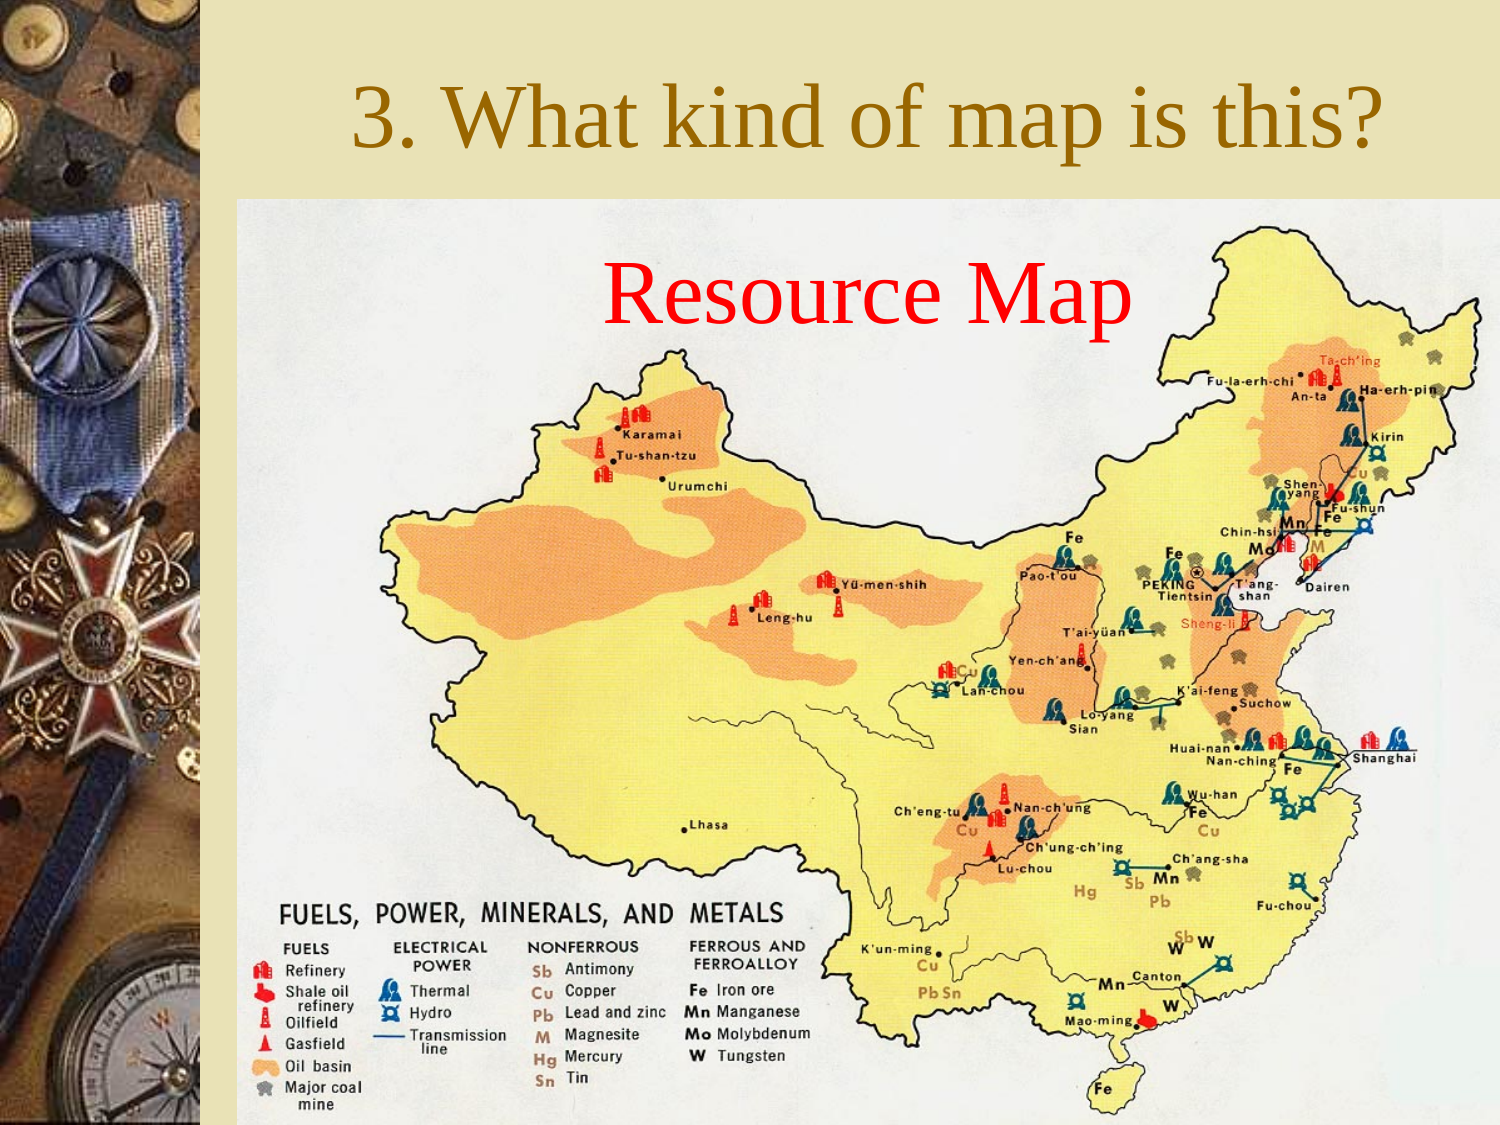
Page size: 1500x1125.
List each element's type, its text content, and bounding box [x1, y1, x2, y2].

picture [0, 0, 200, 1125]
title 3. What kind of map is this? [249, 17, 1488, 198]
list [237, 199, 1500, 1125]
